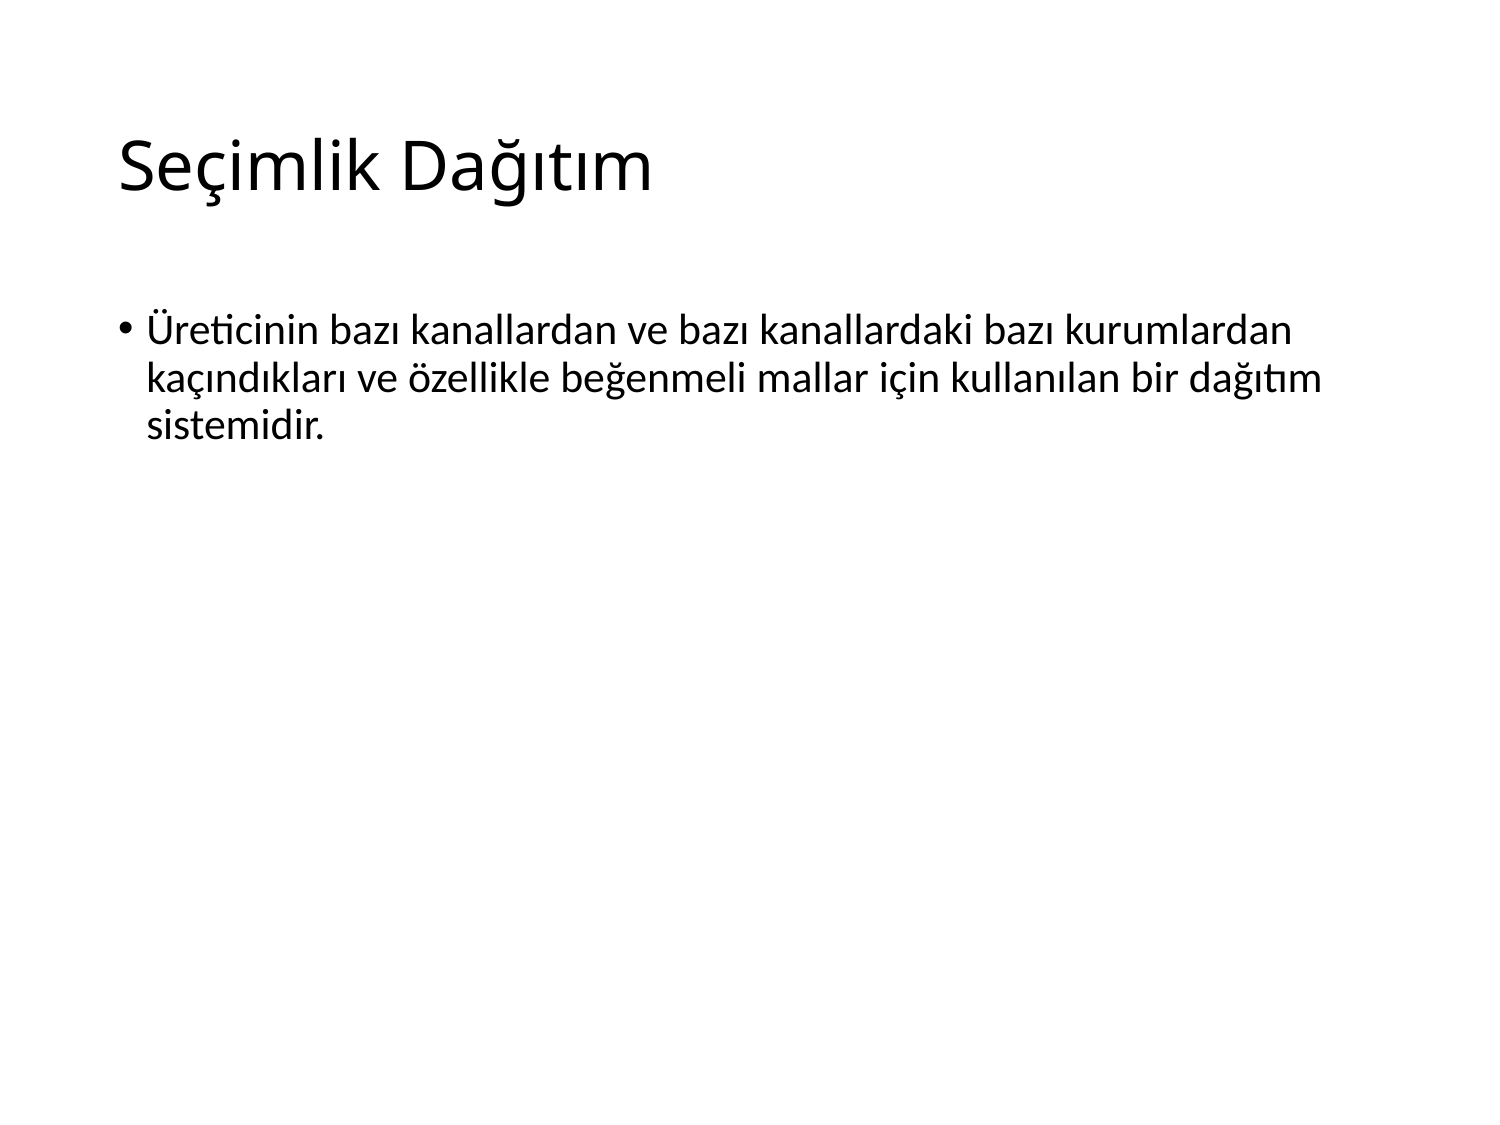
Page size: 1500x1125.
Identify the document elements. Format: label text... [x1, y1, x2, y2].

title Seçimlik Dağıtım [103, 59, 1397, 278]
list Üreticinin bazı kanallardan ve bazı kanallardaki bazı kurumlardan kaçındıkları ve özellikle beğenmeli mallar için kullanılan bir dağıtım sistemidir. [103, 299, 1397, 1014]
